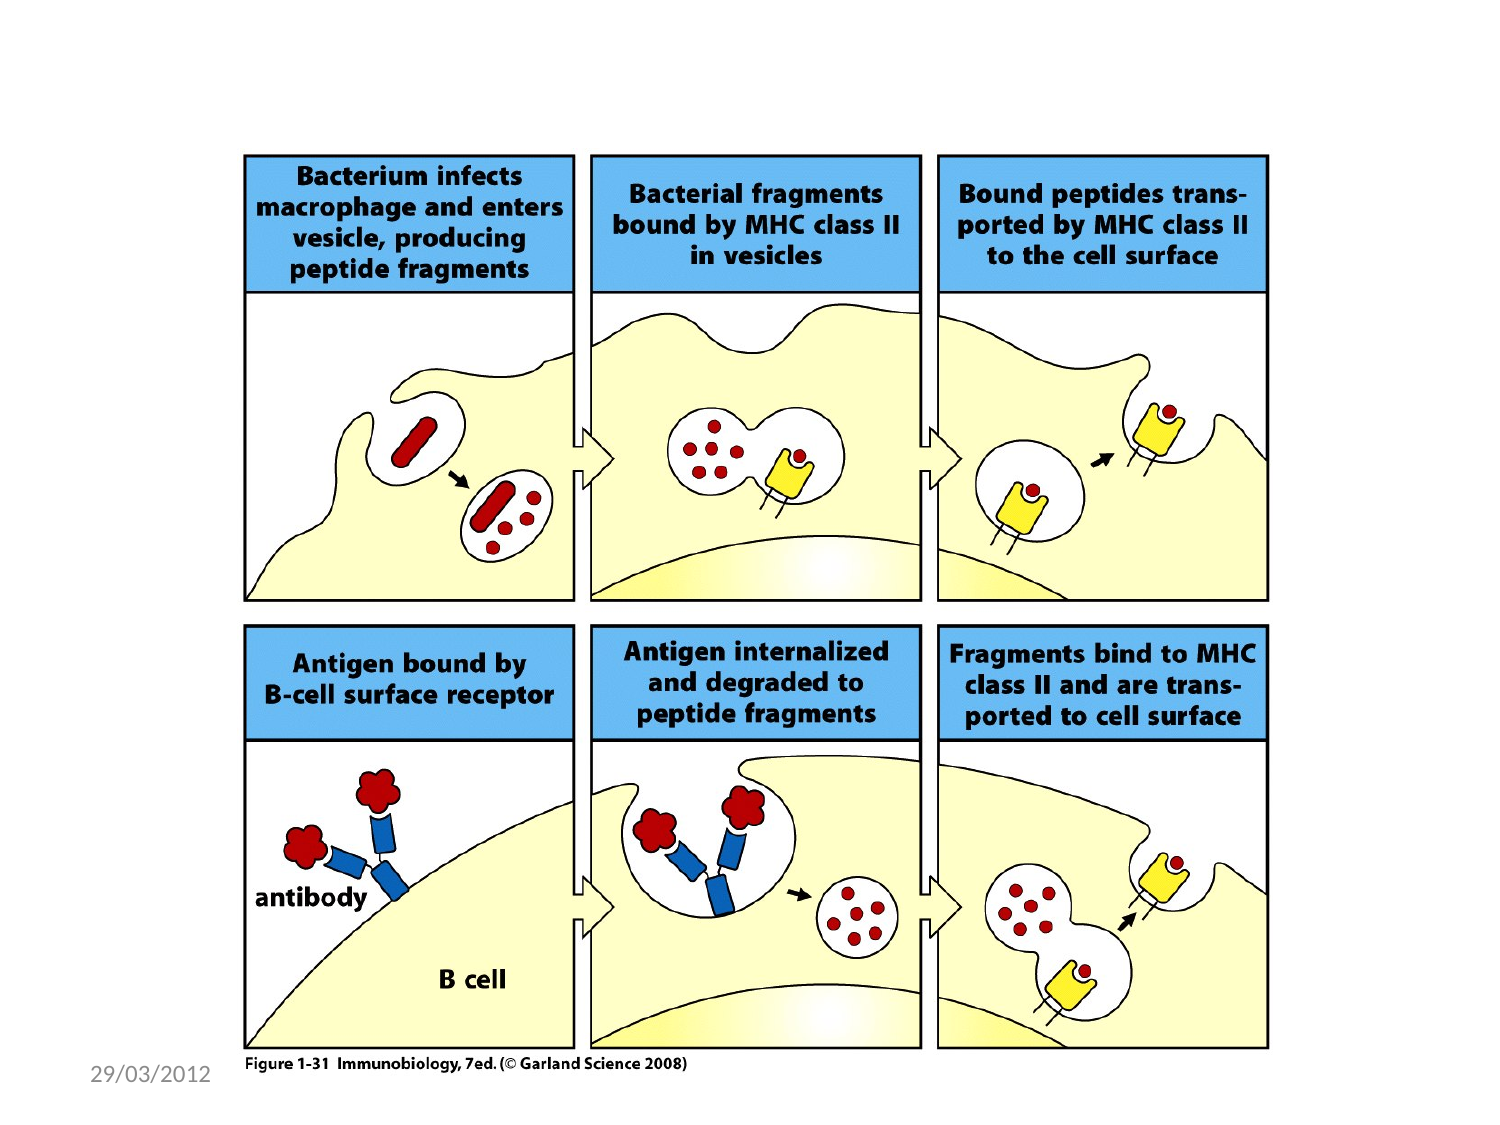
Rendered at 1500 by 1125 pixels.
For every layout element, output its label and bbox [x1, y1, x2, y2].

slide_number [75, 1042, 425, 1103]
picture [237, 148, 1274, 1077]
